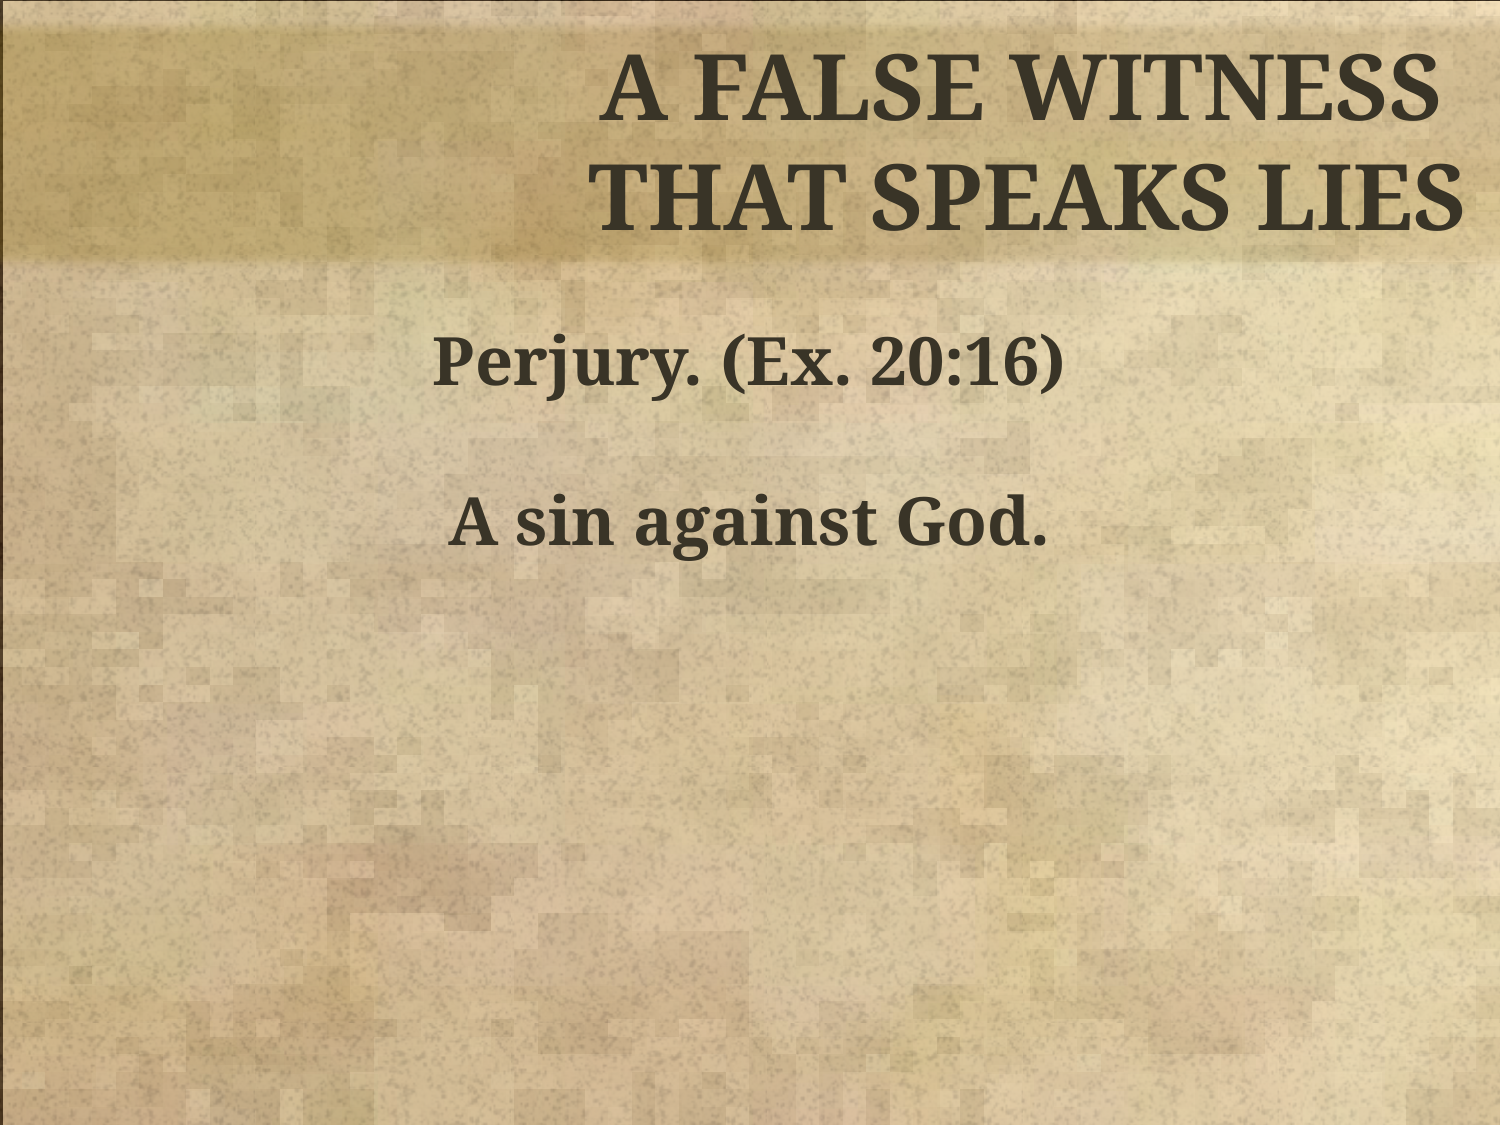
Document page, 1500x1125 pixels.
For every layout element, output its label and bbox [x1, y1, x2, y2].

text_box [0, 0, 1500, 1125]
text_box [0, 174, 861, 1125]
